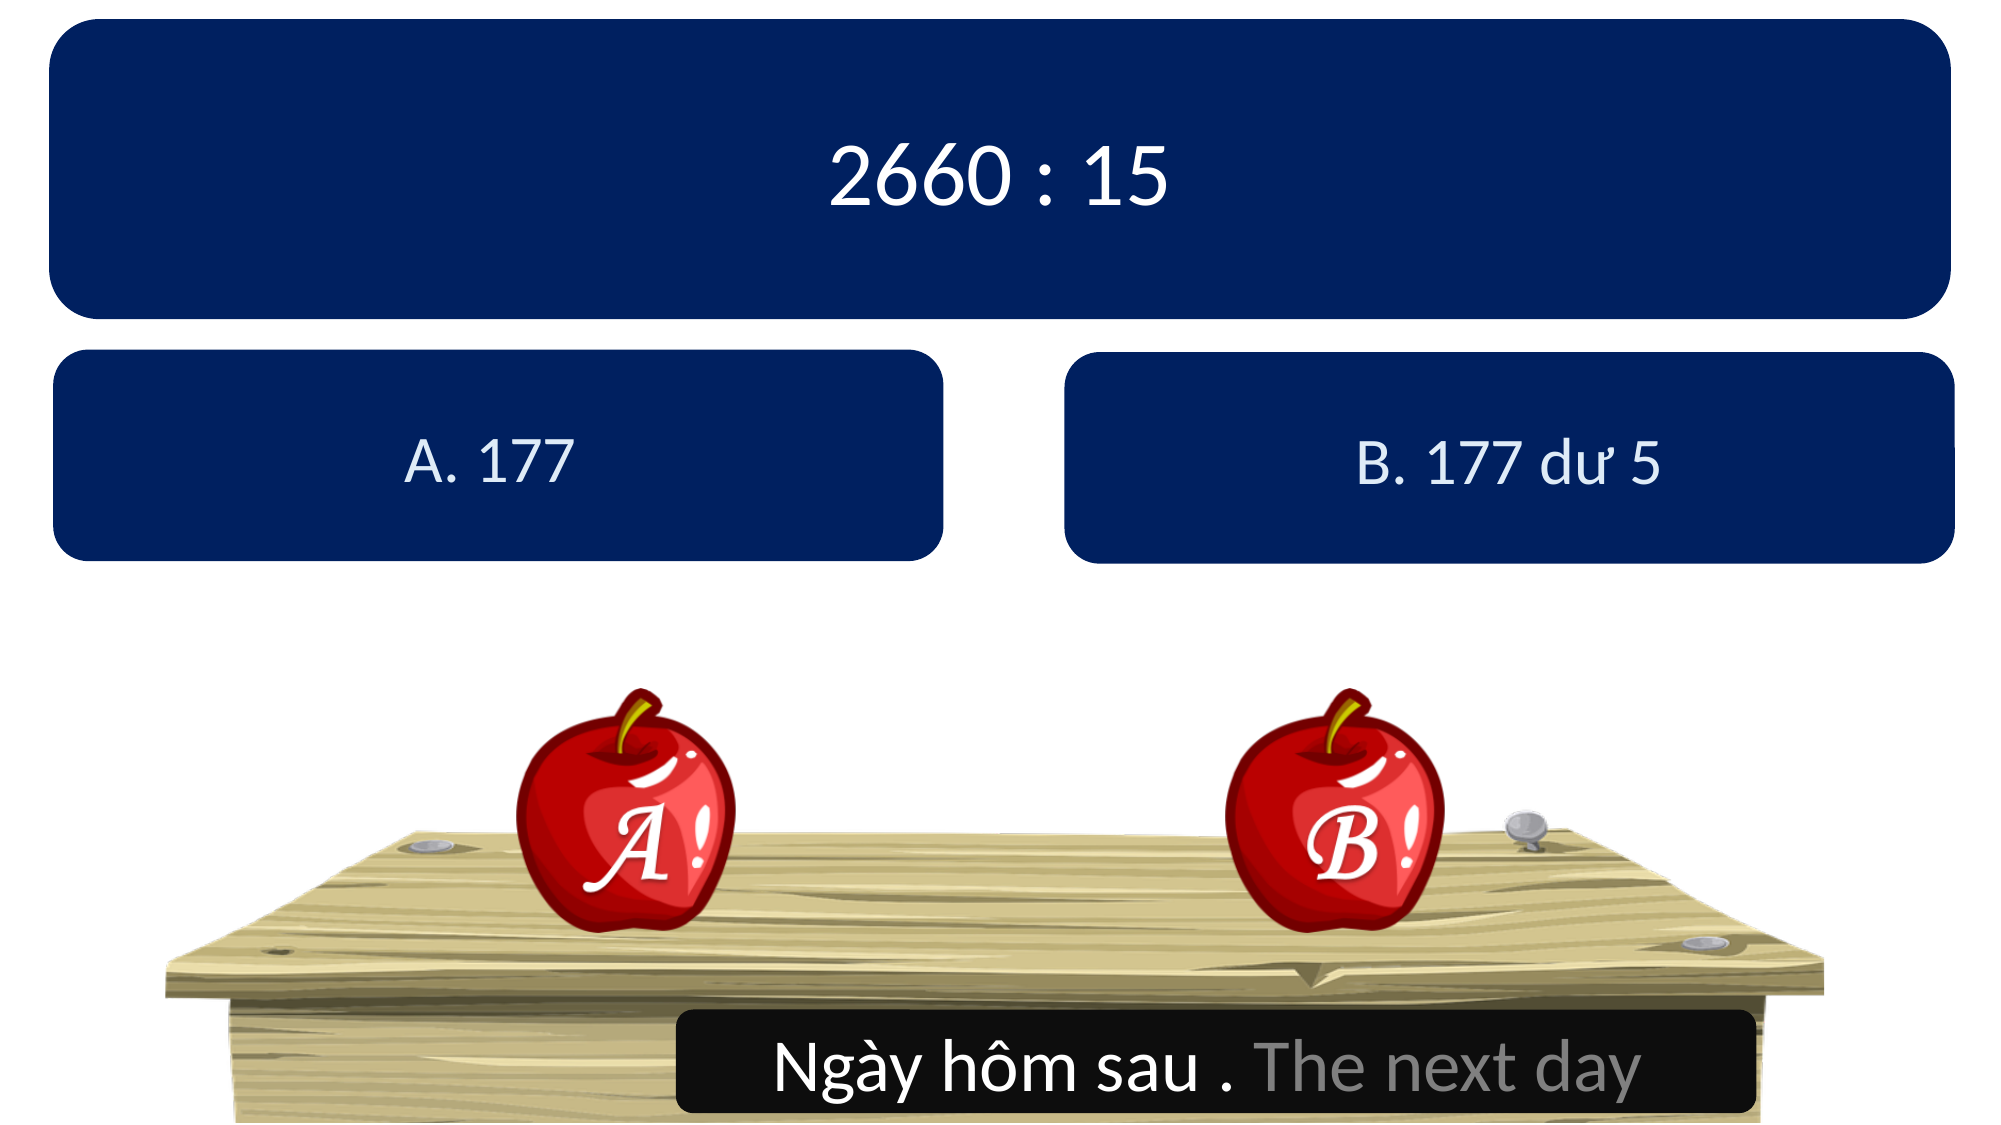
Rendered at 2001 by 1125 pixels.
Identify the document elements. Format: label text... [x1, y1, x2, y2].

picture [165, 688, 1825, 1123]
text_box A. 177 [52, 348, 945, 563]
text_box B. 177 dư 5 [1063, 350, 1956, 565]
text_box 2660 : 15 [48, 18, 1952, 321]
